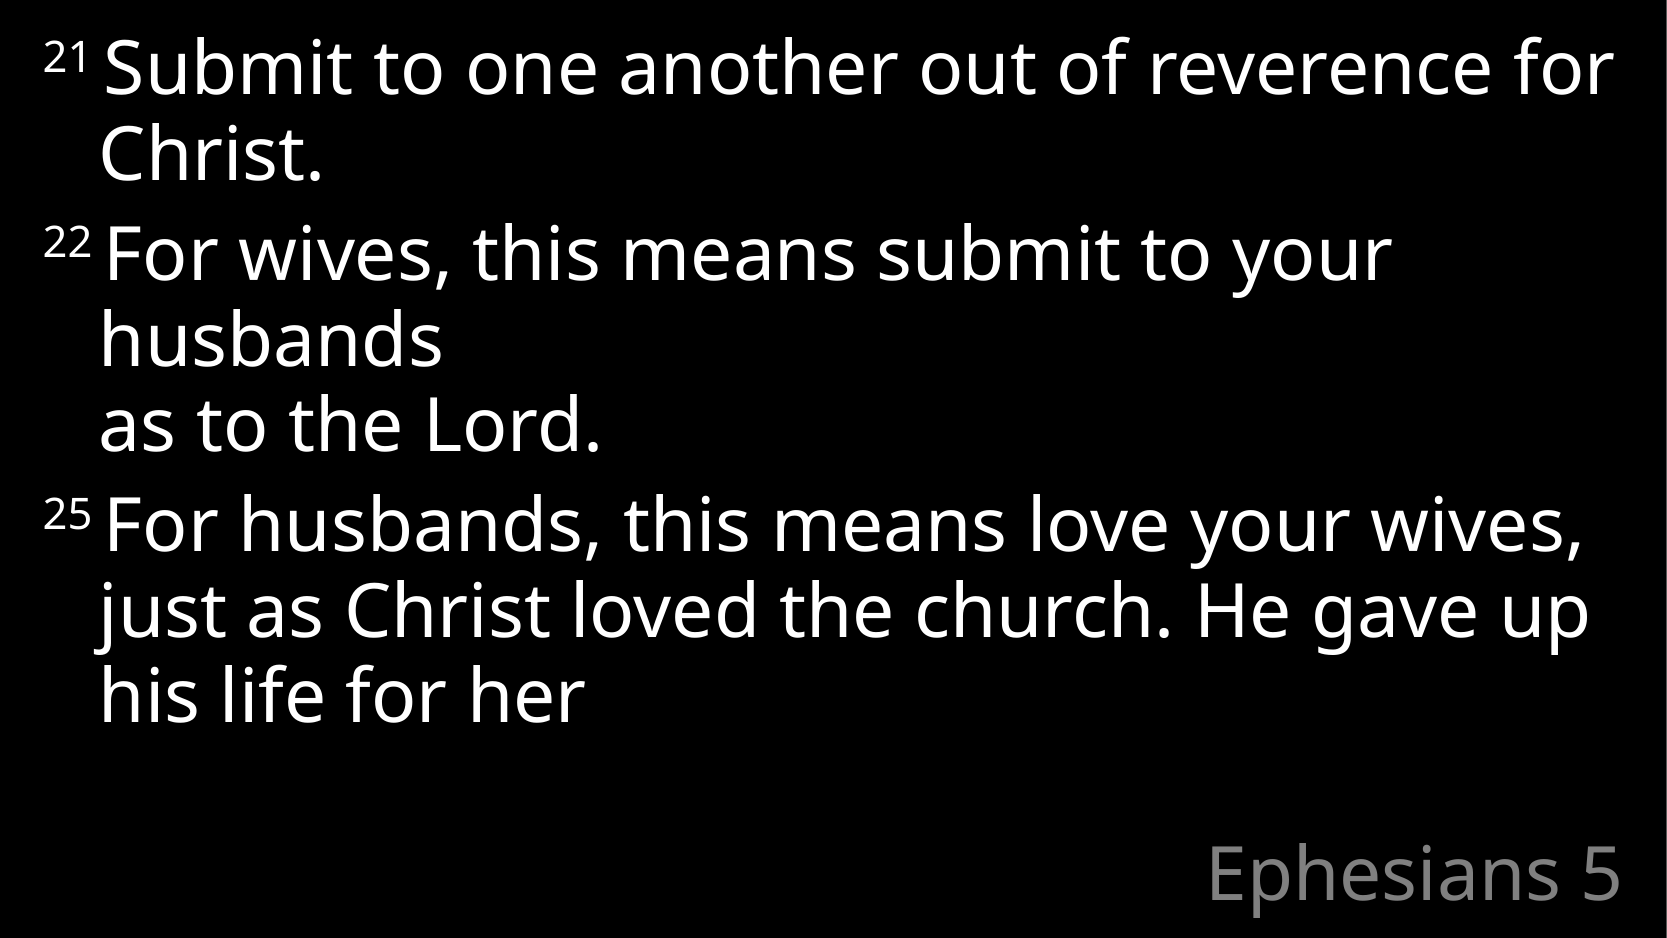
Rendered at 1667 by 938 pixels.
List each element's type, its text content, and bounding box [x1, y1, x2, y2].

title Ephesians 5 [1058, 834, 1640, 923]
list 21 Submit to one another out of reverence for Christ. 22 For wives, this means submit to your husbands as to the Lord. 25 For husbands, this means love your wives, just as Christ loved the church. He gave up his life for her [27, 18, 1640, 813]
